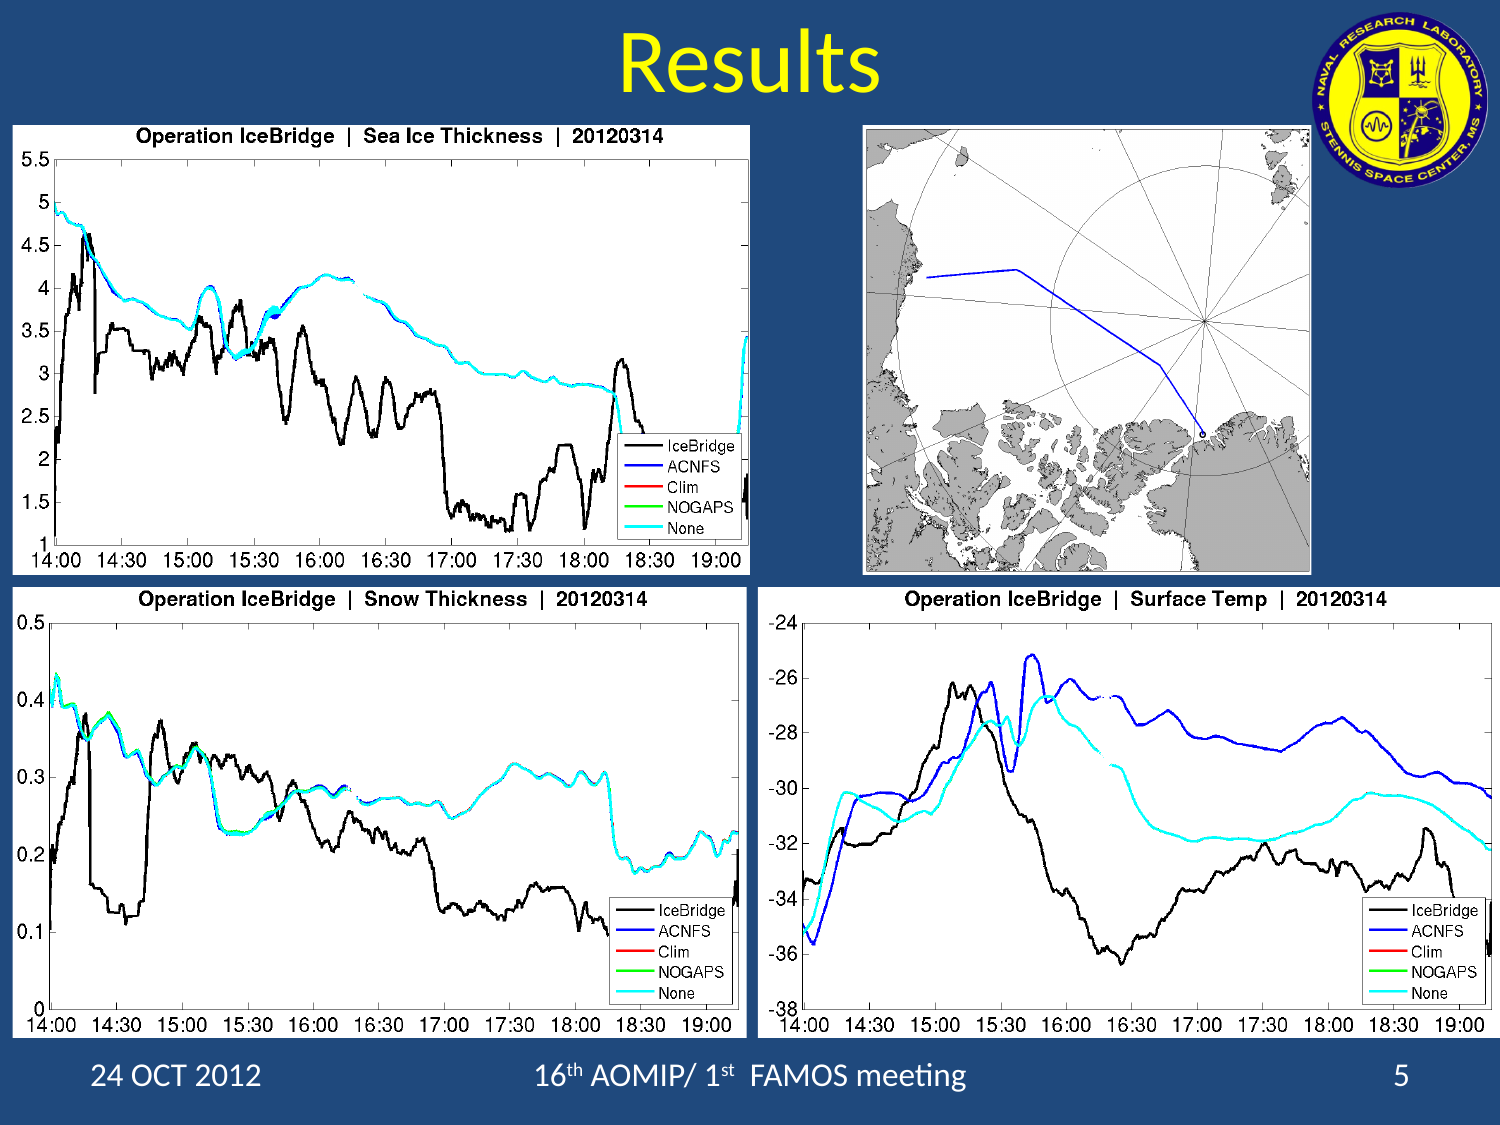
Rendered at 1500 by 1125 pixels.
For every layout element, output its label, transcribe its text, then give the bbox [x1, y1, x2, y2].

picture [862, 12, 1488, 576]
title Results [75, 0, 1425, 150]
picture [12, 587, 747, 1038]
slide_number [75, 1047, 425, 1103]
picture [757, 587, 1500, 1038]
slide_number 5 [1074, 1047, 1425, 1103]
footer 16th AOMIP/ 1st FAMOS meeting [512, 1042, 988, 1103]
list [12, 124, 751, 576]
